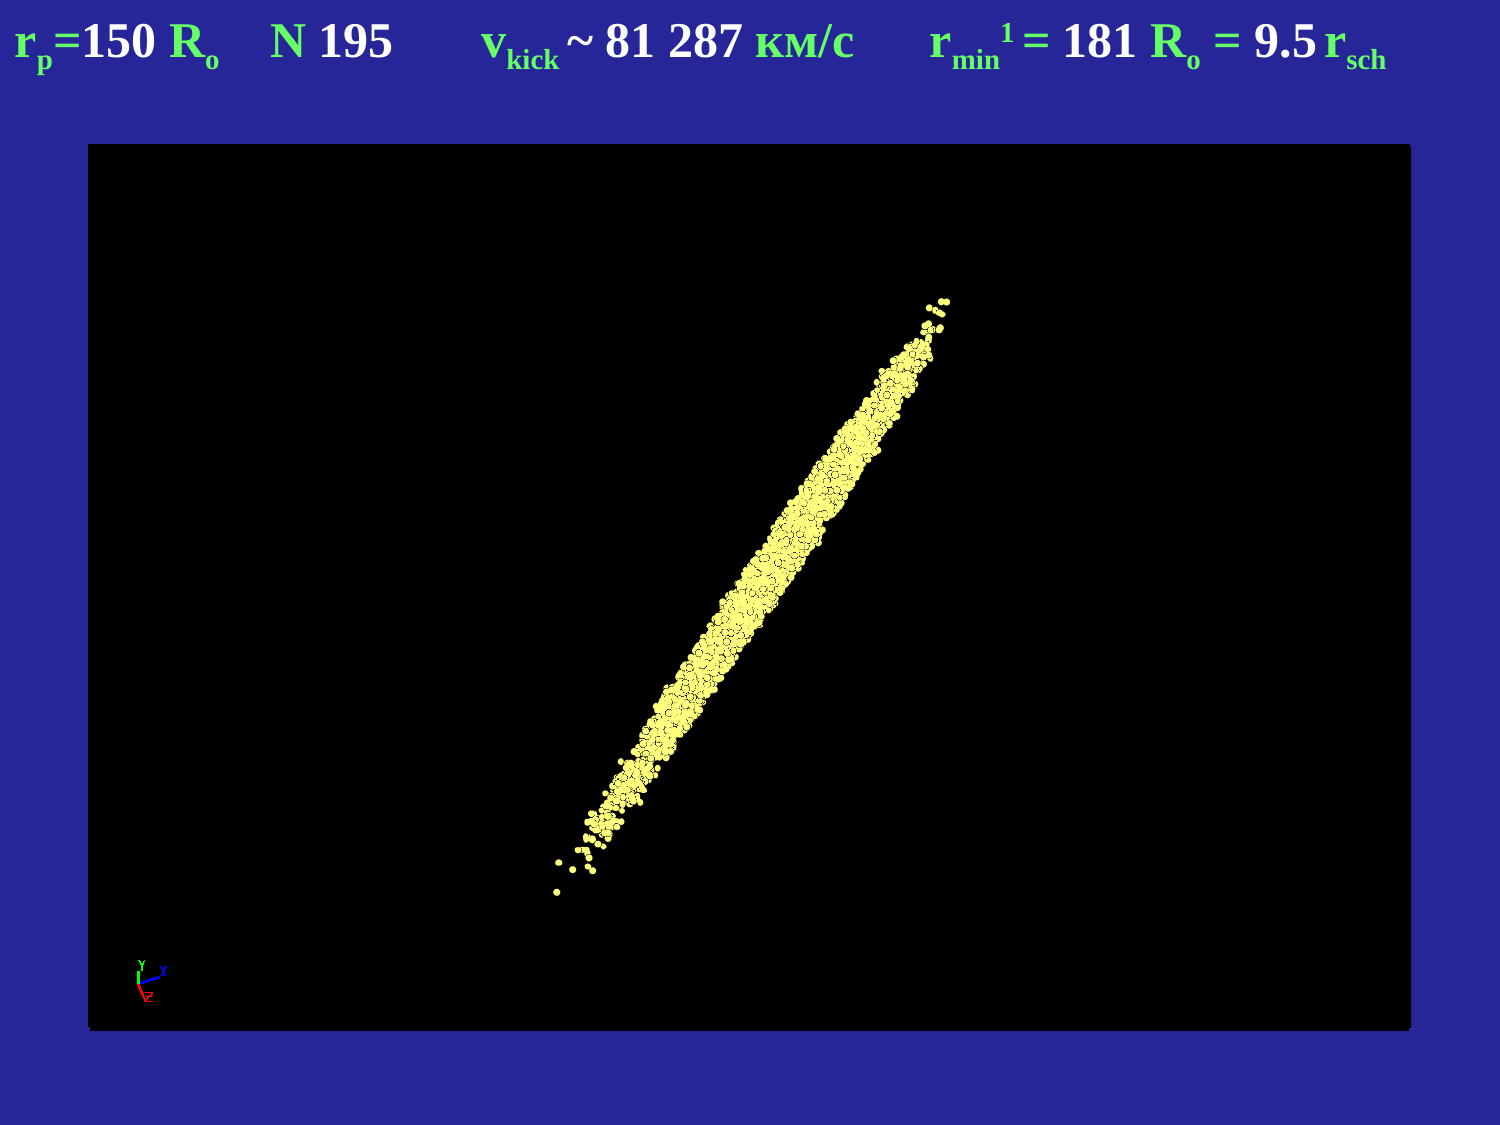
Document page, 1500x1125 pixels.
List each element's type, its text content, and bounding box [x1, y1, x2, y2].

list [88, 144, 1410, 150]
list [89, 150, 1409, 1031]
text_box rp=150 Ro N 195 vkick ~ 81 287 км/c rmin1 = 181 Ro = 9.5 rsch [0, 0, 1500, 83]
